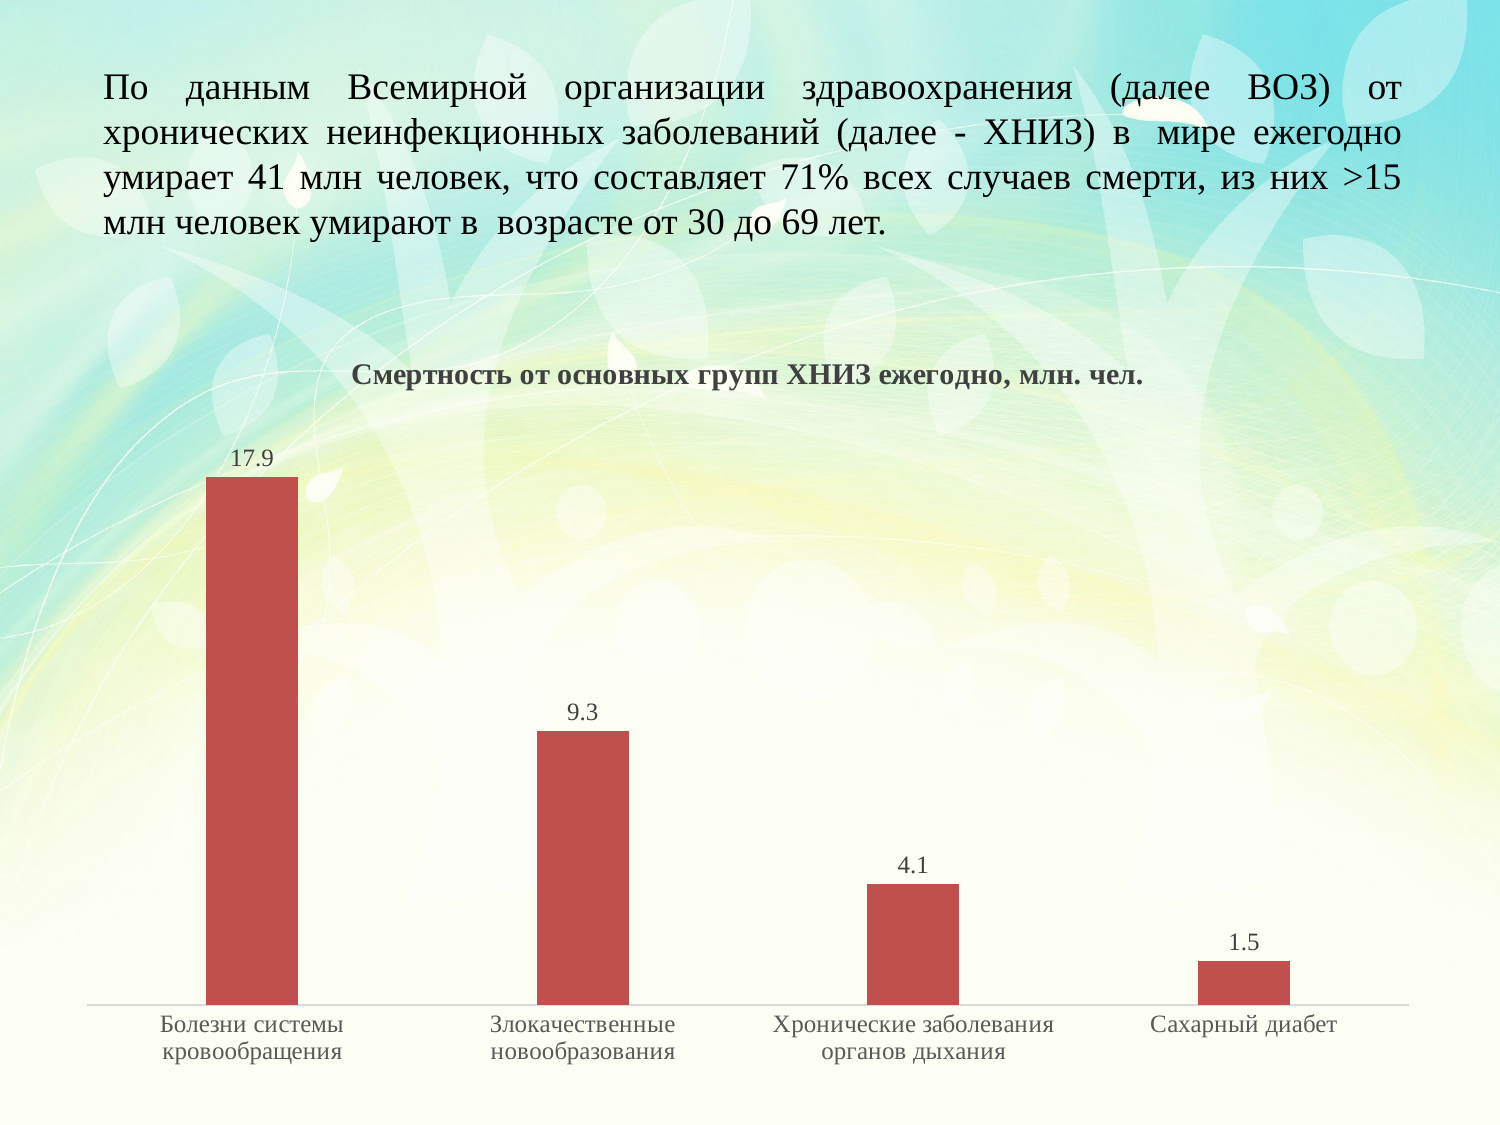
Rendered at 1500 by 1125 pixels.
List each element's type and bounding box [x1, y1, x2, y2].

chart [59, 326, 1437, 1079]
picture [0, 0, 1500, 1125]
